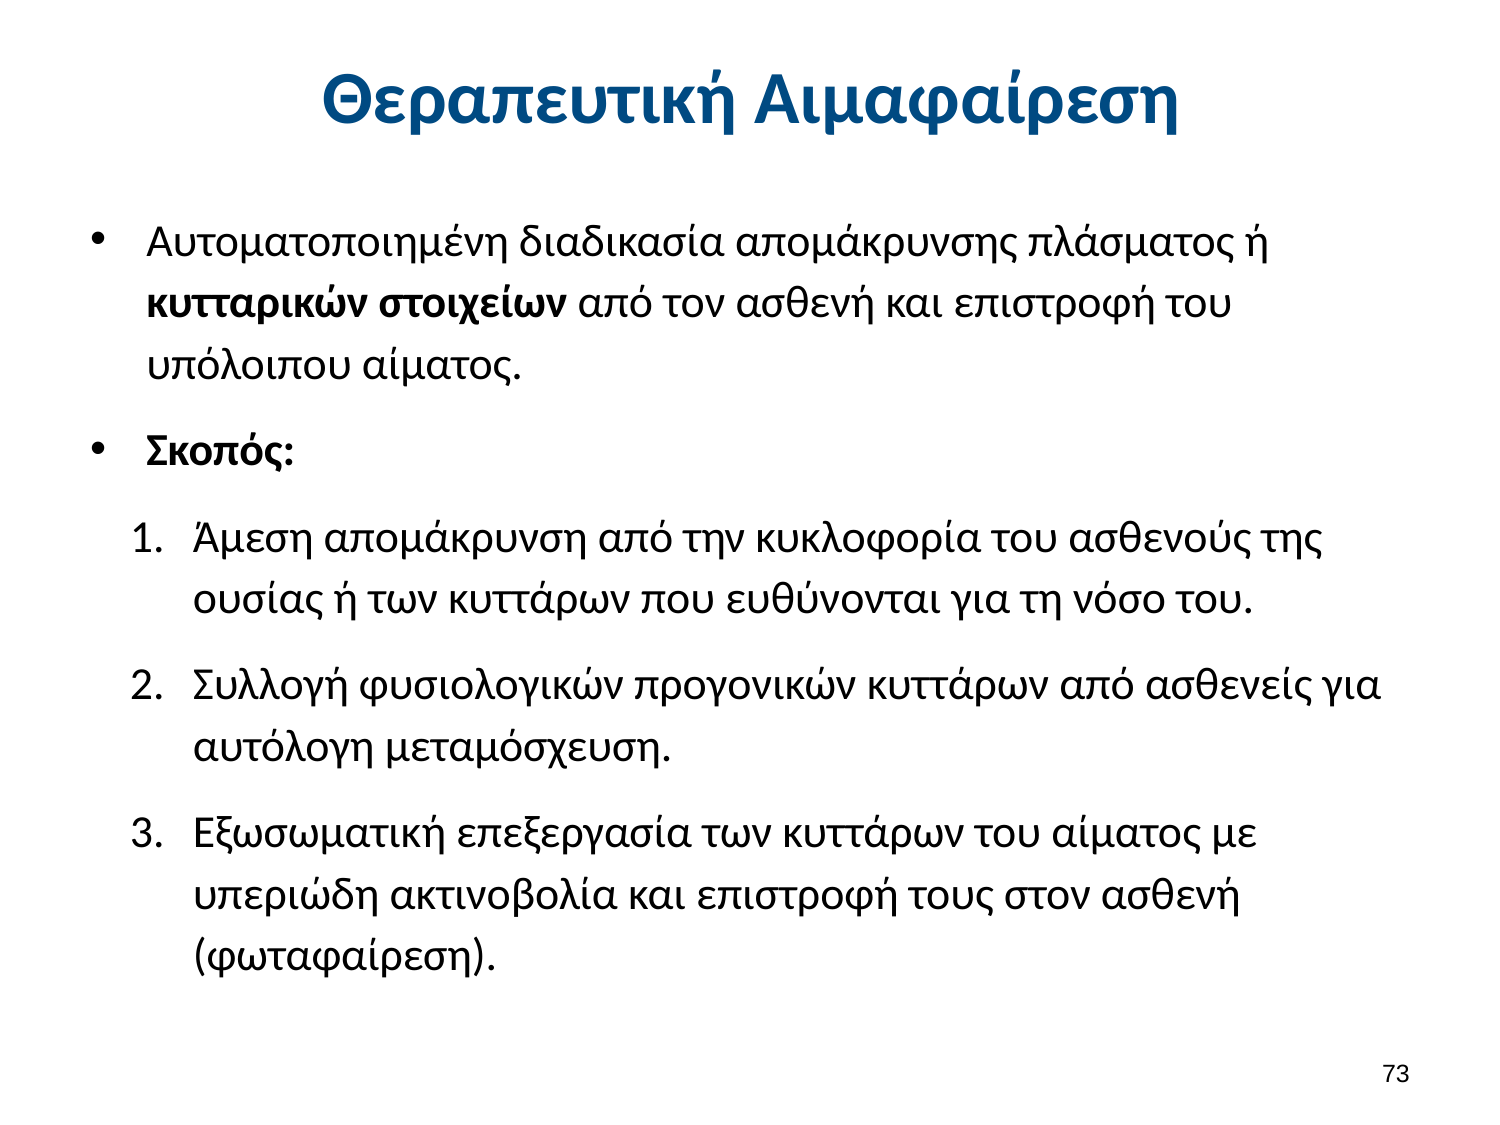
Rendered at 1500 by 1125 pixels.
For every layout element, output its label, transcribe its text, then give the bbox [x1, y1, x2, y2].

list Αυτοματοποιημένη διαδικασία απομάκρυνσης πλάσματος ή κυτταρικών στοιχείων από τον ασθενή και επιστροφή του υπόλοιπου αίματος. Σκοπός: Άμεση απομάκρυνση από την κυκλοφορία του ασθενούς της ουσίας ή των κυττάρων που ευθύνονται για τη νόσο του. Συλλογή φυσιολογικών προγονικών κυττάρων από ασθενείς για αυτόλογη μεταμόσχευση. Εξωσωματική επεξεργασία των κυττάρων του αίματος με υπεριώδη ακτινοβολία και επιστροφή τους στον ασθενή (φωταφαίρεση). [75, 196, 1436, 1059]
title Θεραπευτική Αιμαφαίρεση [76, 19, 1427, 169]
slide_number 72 [1074, 1042, 1425, 1103]
